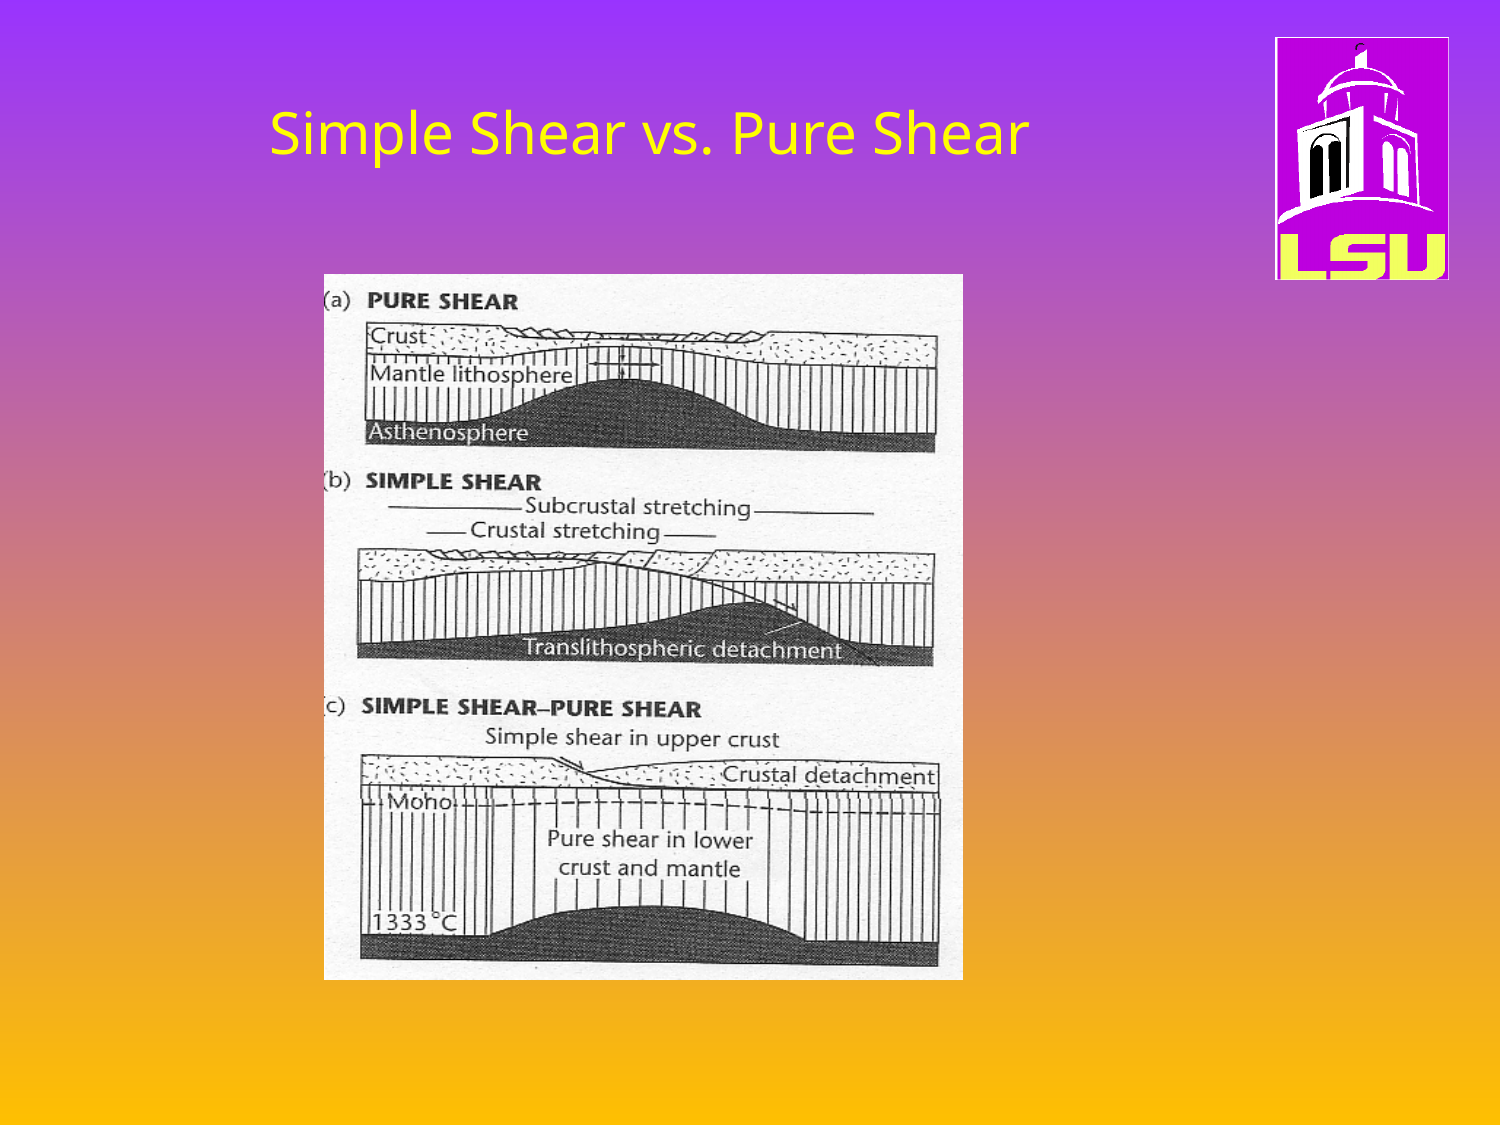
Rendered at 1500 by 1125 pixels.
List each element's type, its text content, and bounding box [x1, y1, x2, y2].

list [324, 274, 963, 981]
title Simple Shear vs. Pure Shear [74, 49, 1226, 213]
picture [1275, 37, 1449, 280]
